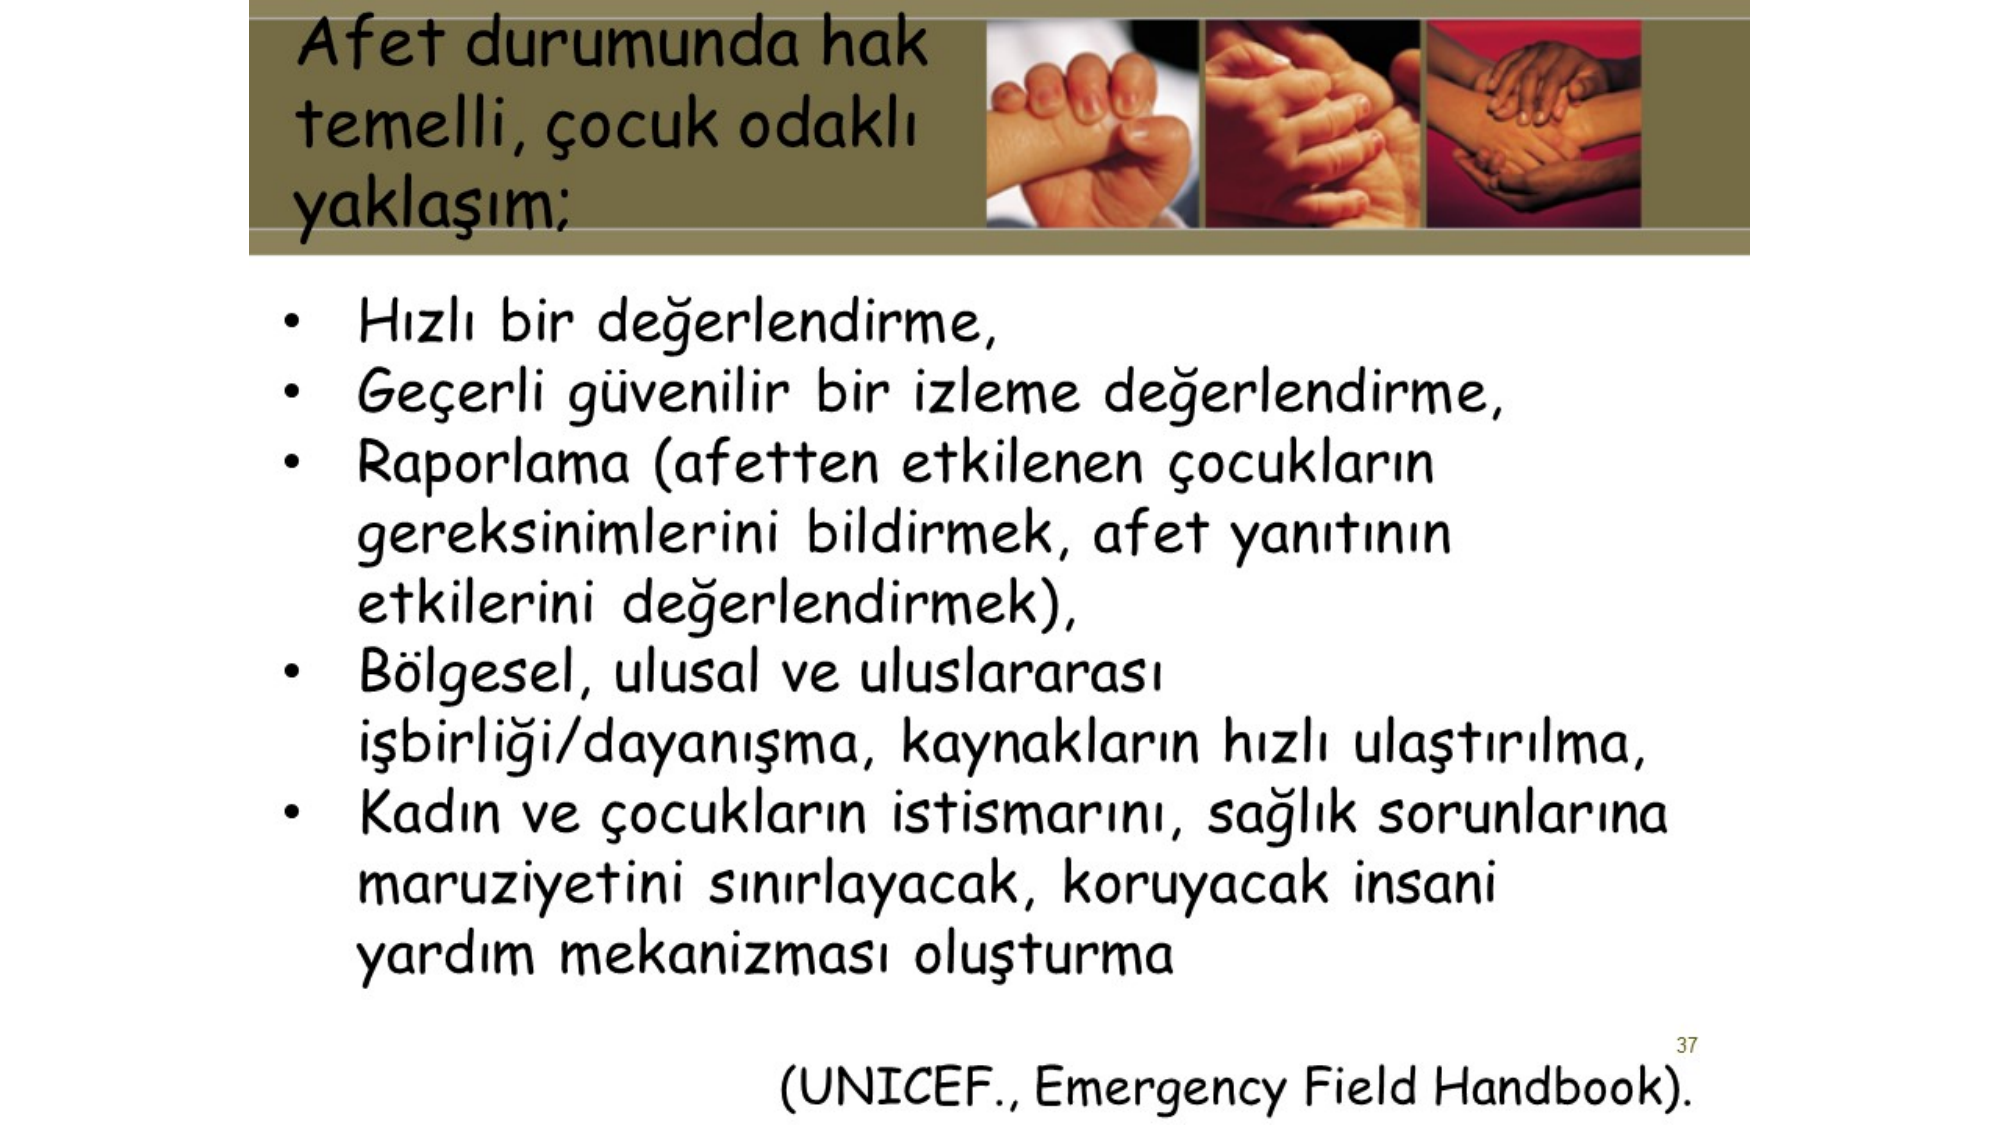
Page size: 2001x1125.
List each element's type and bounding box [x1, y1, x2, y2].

picture [249, 0, 1750, 1125]
